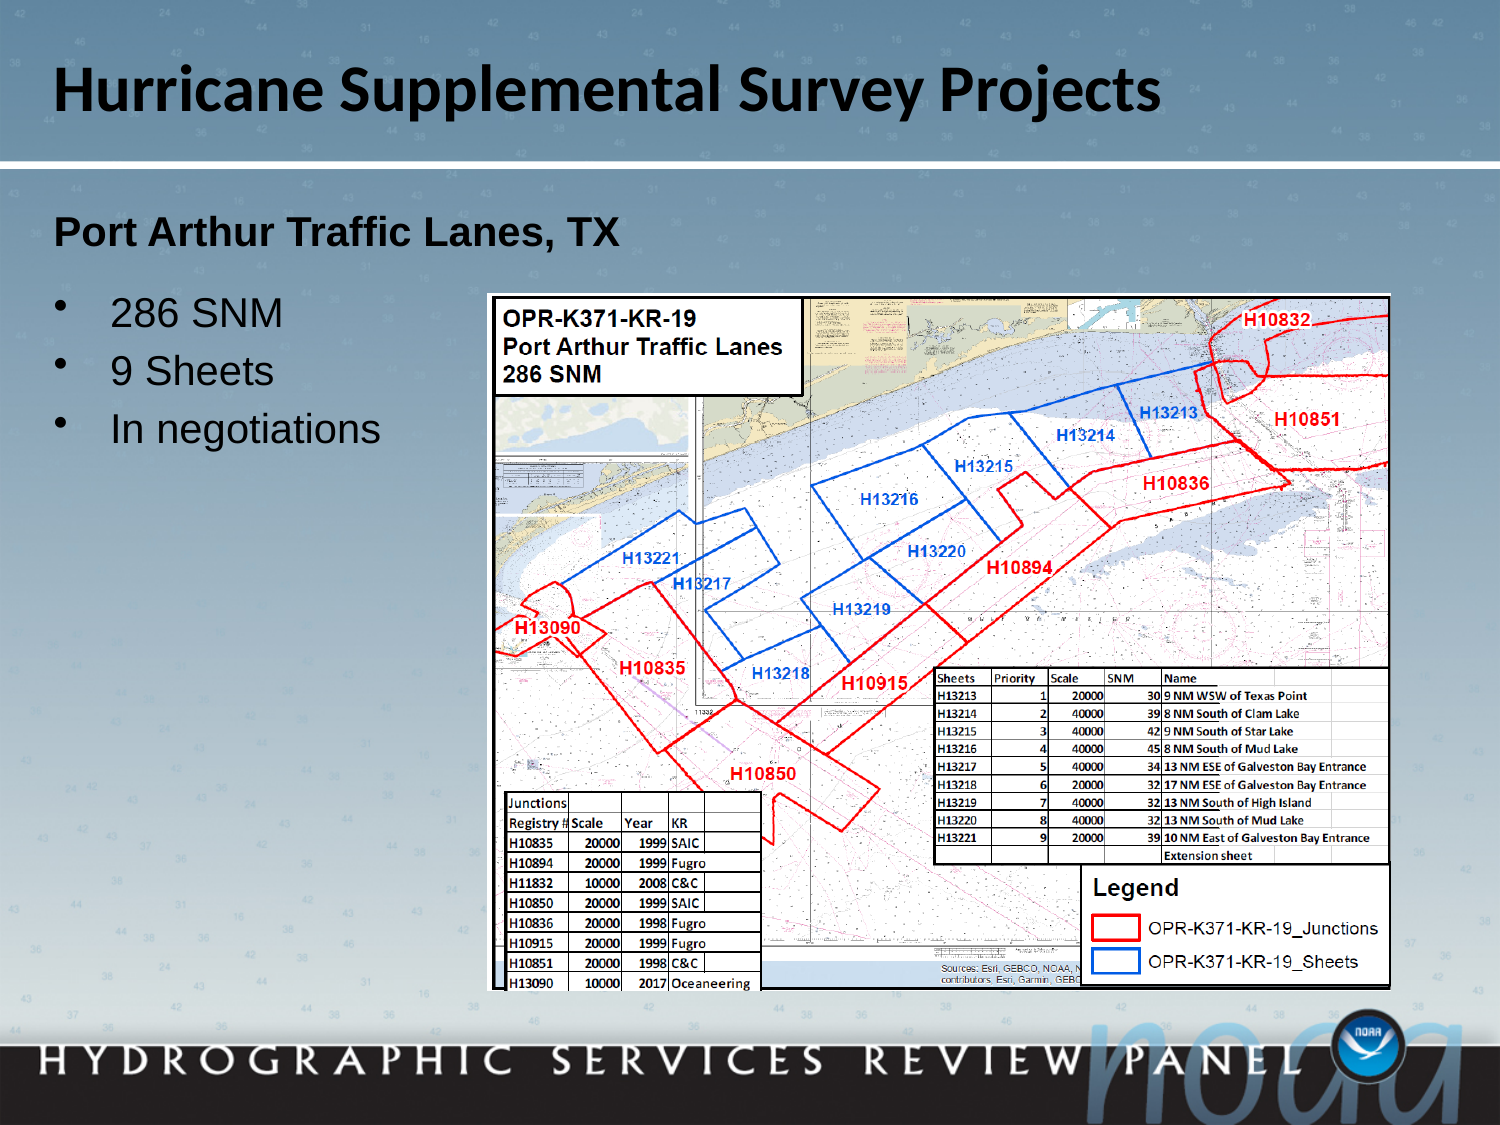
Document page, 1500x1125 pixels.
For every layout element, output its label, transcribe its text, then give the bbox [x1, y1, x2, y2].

text_box Hurricane Supplemental Survey Projects [38, 37, 1462, 133]
picture [0, 0, 1500, 161]
text_box [0, 161, 1500, 169]
text_box 286 SNM 9 Sheets In negotiations [38, 278, 400, 775]
text_box Port Arthur Traffic Lanes, TX [38, 197, 1277, 266]
picture [0, 169, 1500, 1125]
